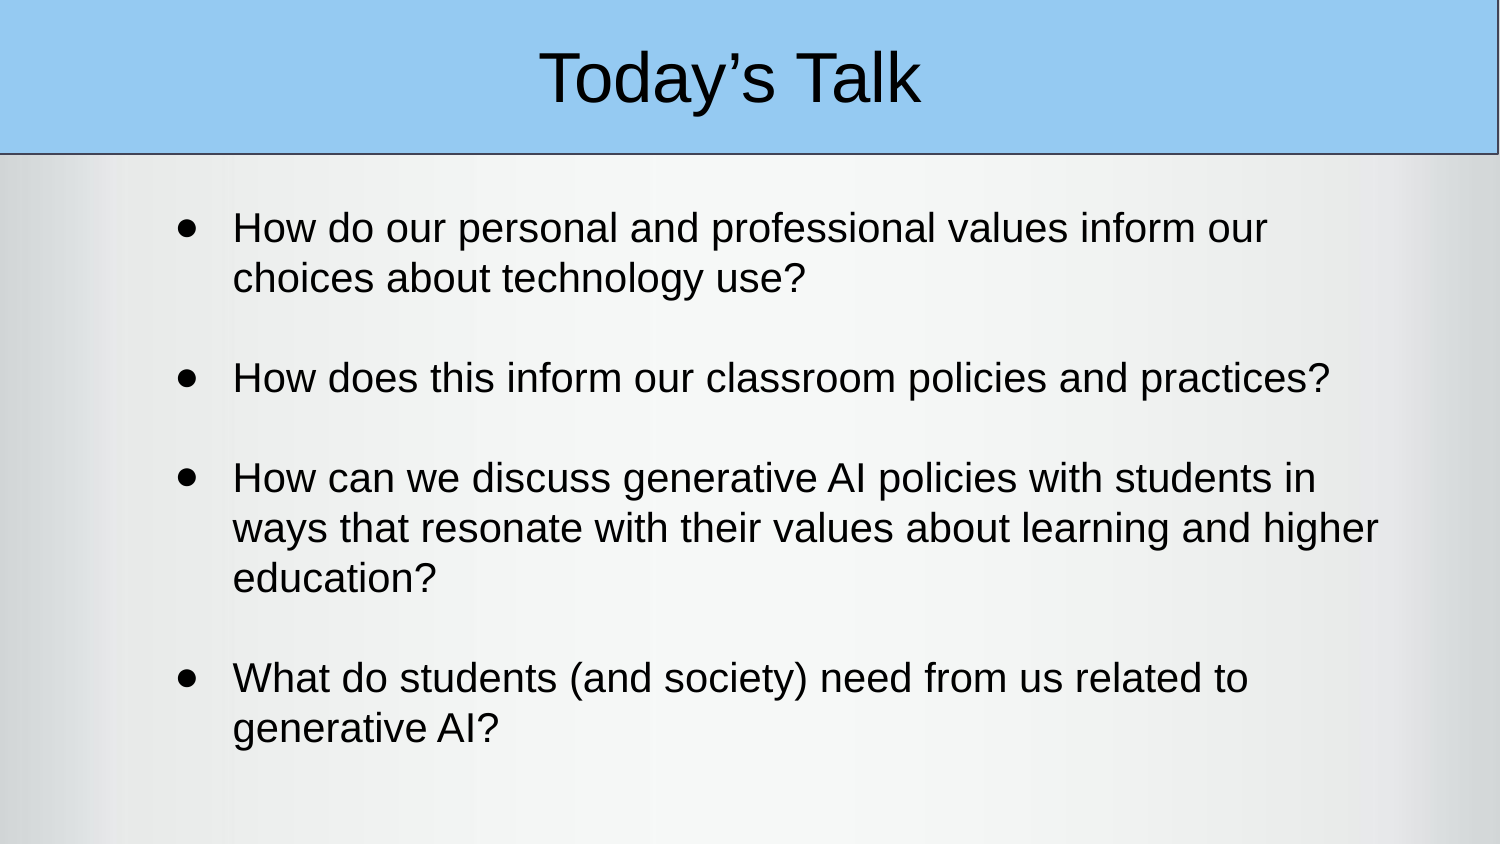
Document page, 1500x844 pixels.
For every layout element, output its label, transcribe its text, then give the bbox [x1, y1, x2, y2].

picture [0, 0, 1500, 844]
text_box How do our personal and professional values inform our choices about technology use? How does this inform our classroom policies and practices? How can we discuss generative AI policies with students in ways that resonate with their values about learning and higher education? What do students (and society) need from us related to generative AI? [148, 190, 1413, 761]
text_box [0, 0, 1499, 155]
text_box Today’s Talk [155, 21, 1306, 155]
